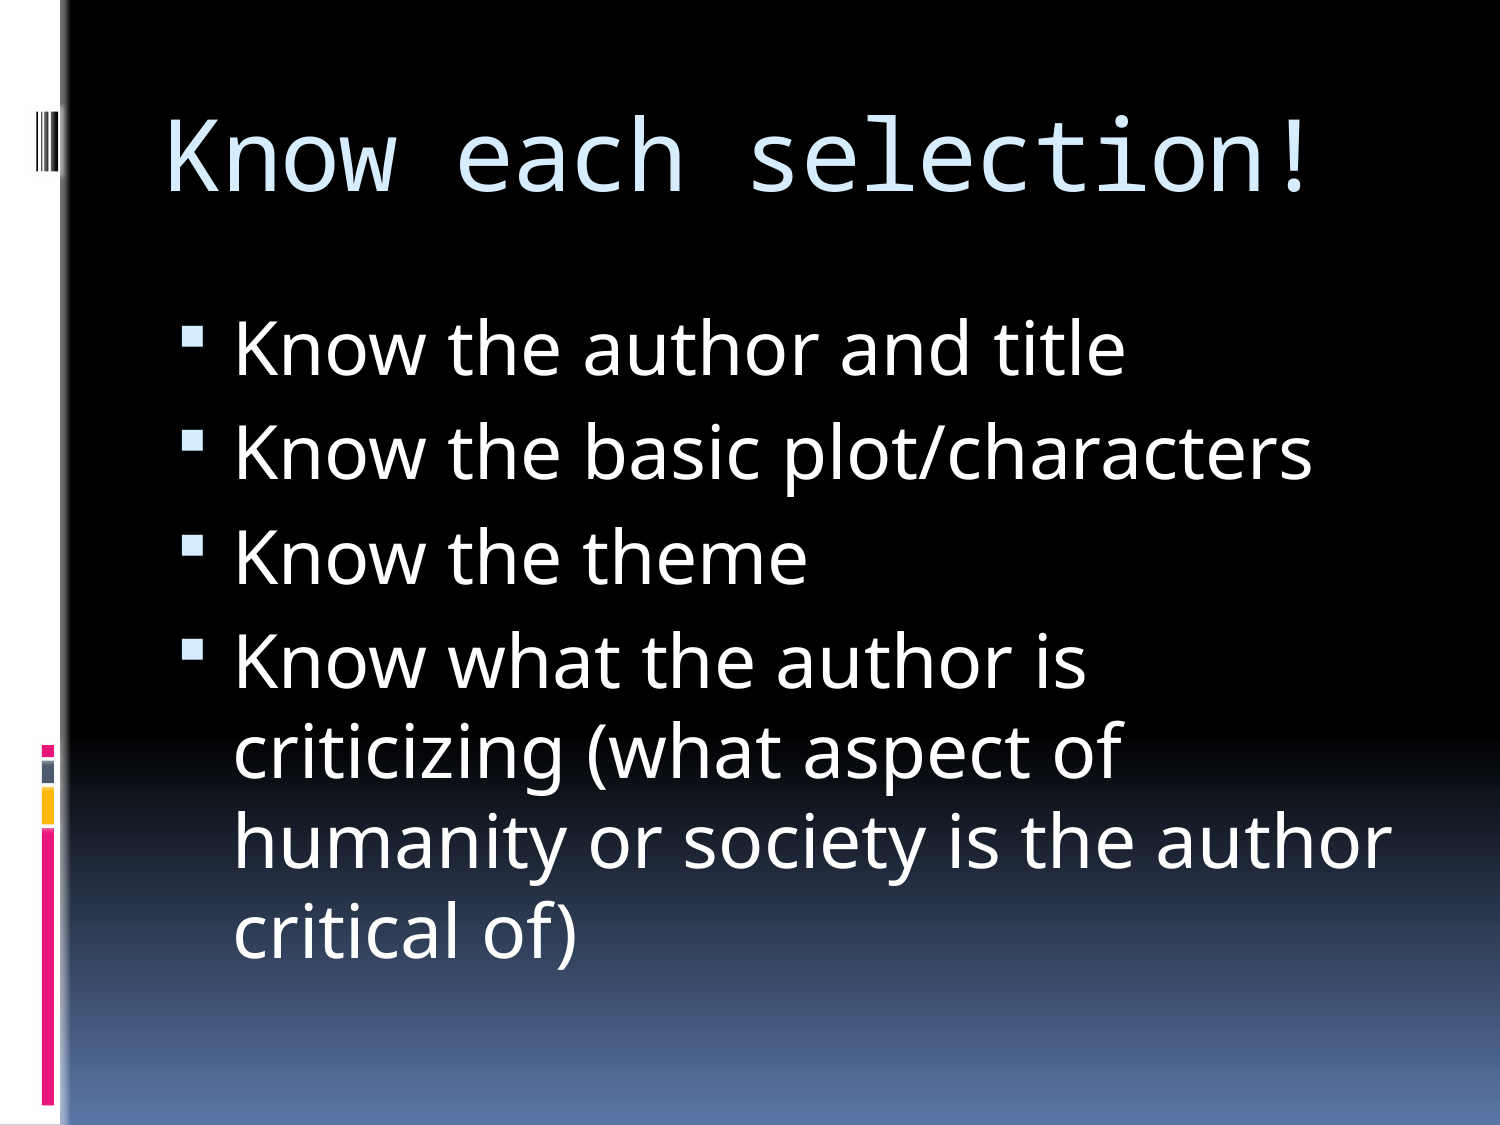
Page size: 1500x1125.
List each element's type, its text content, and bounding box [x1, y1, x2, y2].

list Know the author and title Know the basic plot/characters Know the theme Know what the author is criticizing (what aspect of humanity or society is the author critical of) [150, 292, 1425, 1043]
title Know each selection! [150, 83, 1425, 234]
